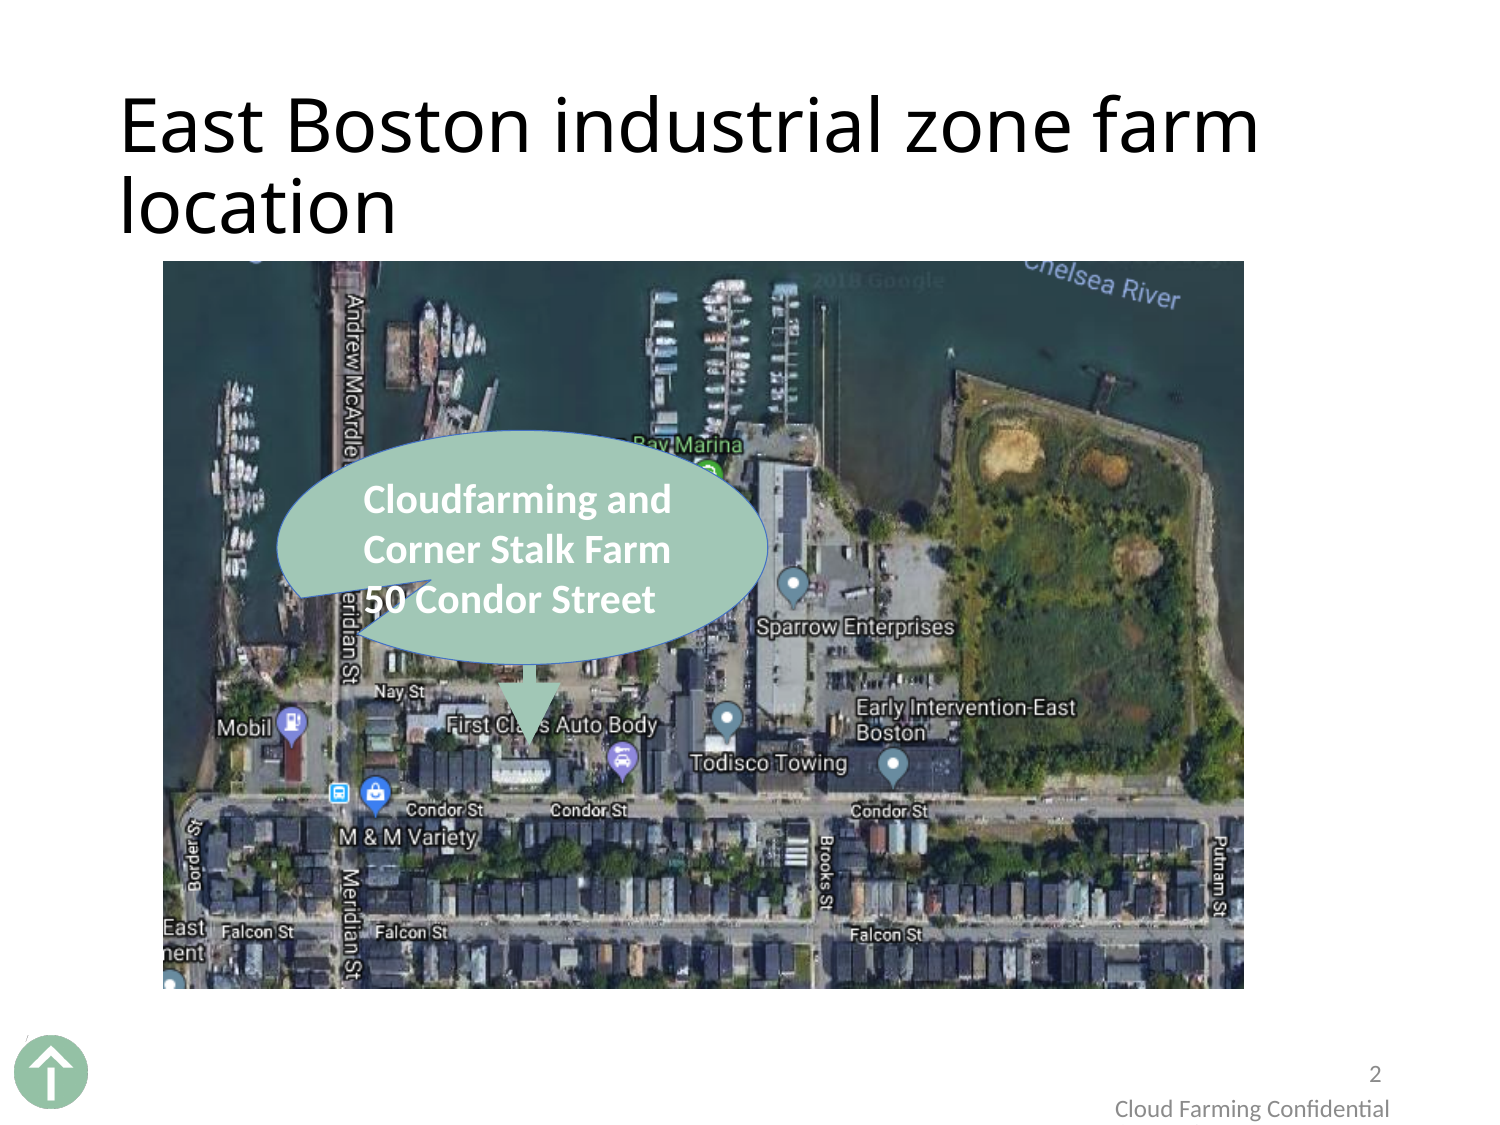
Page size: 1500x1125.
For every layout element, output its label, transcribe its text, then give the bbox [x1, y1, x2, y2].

title East Boston industrial zone farm location [103, 59, 1397, 278]
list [163, 261, 1244, 989]
picture [14, 1035, 88, 1110]
slide_number 2 [1059, 1042, 1397, 1103]
footer Cloud Farming Confidential & Proprietary [1100, 1090, 1413, 1125]
